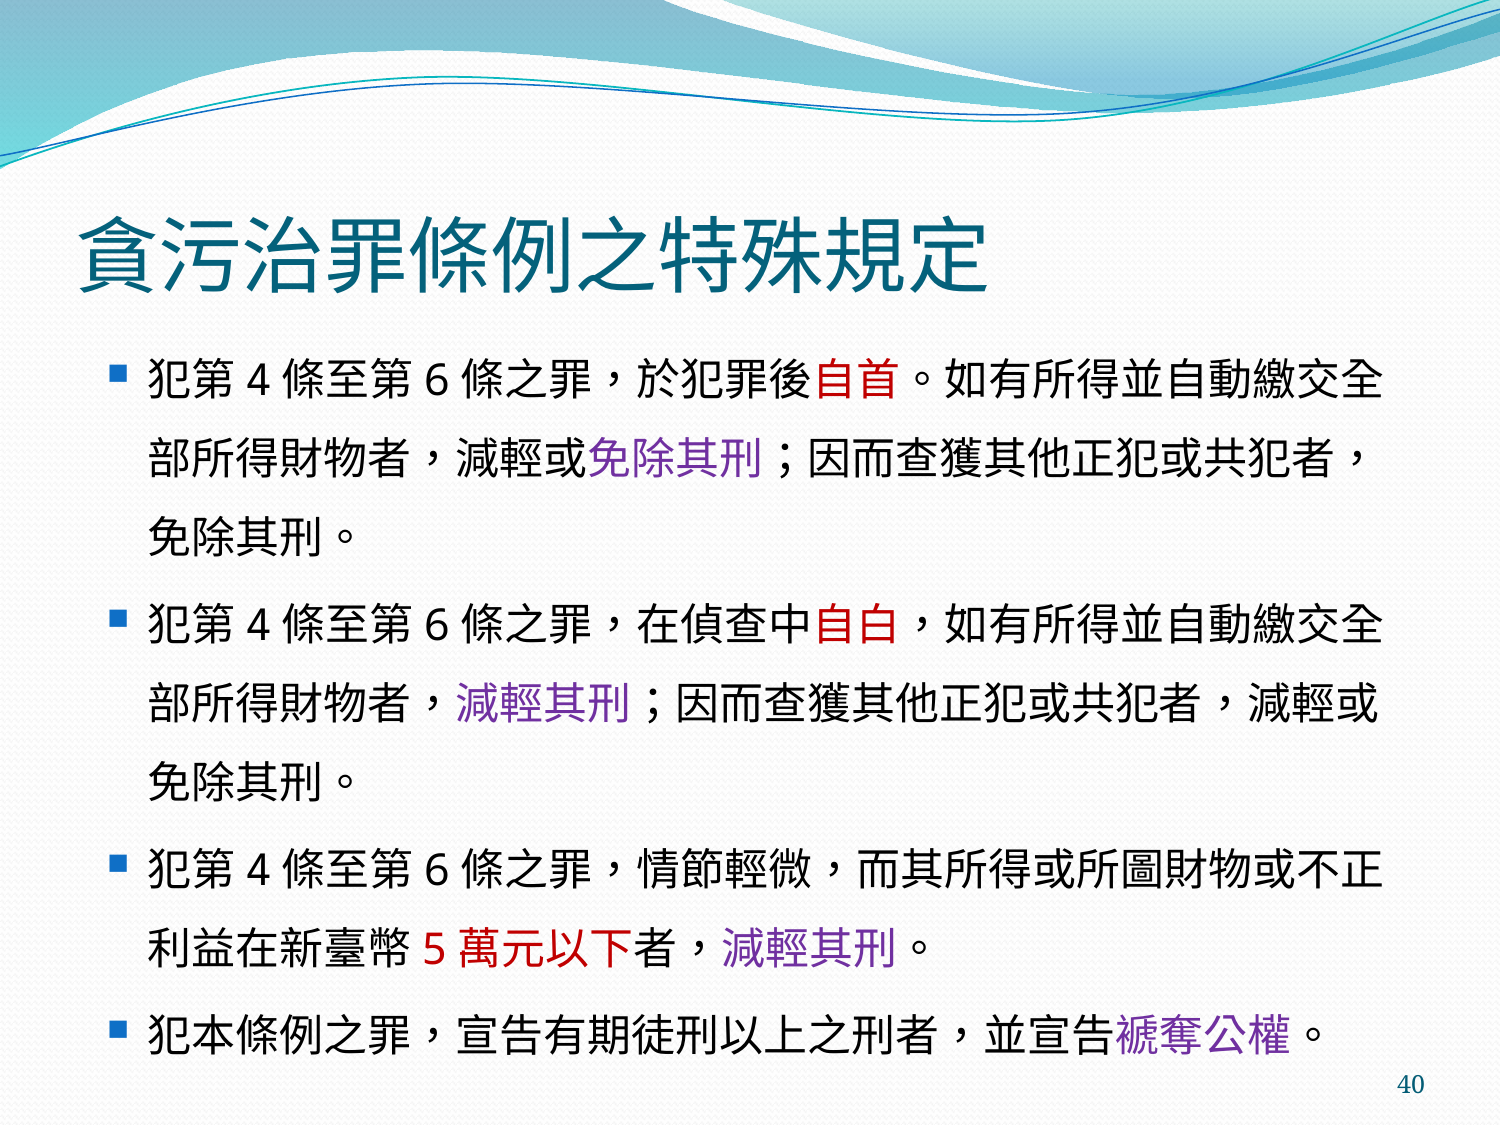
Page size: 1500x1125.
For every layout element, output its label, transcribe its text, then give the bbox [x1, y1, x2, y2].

slide_number 40 [1299, 1042, 1425, 1103]
list 犯第4條至第6條之罪，於犯罪後自首。如有所得並自動繳交全部所得財物者，減輕或免除其刑；因而查獲其他正犯或共犯者，免除其刑。 犯第4條至第6條之罪，在偵查中自白，如有所得並自動繳交全部所得財物者，減輕其刑；因而查獲其他正犯或共犯者，減輕或免除其刑。 犯第4條至第6條之罪，情節輕微，而其所得或所圖財物或不正利益在新臺幣5萬元以下者，減輕其刑。 犯本條例之罪，宣告有期徒刑以上之刑者，並宣告褫奪公權。 [75, 317, 1425, 1071]
title 貪污治罪條例之特殊規定 [75, 115, 1425, 303]
